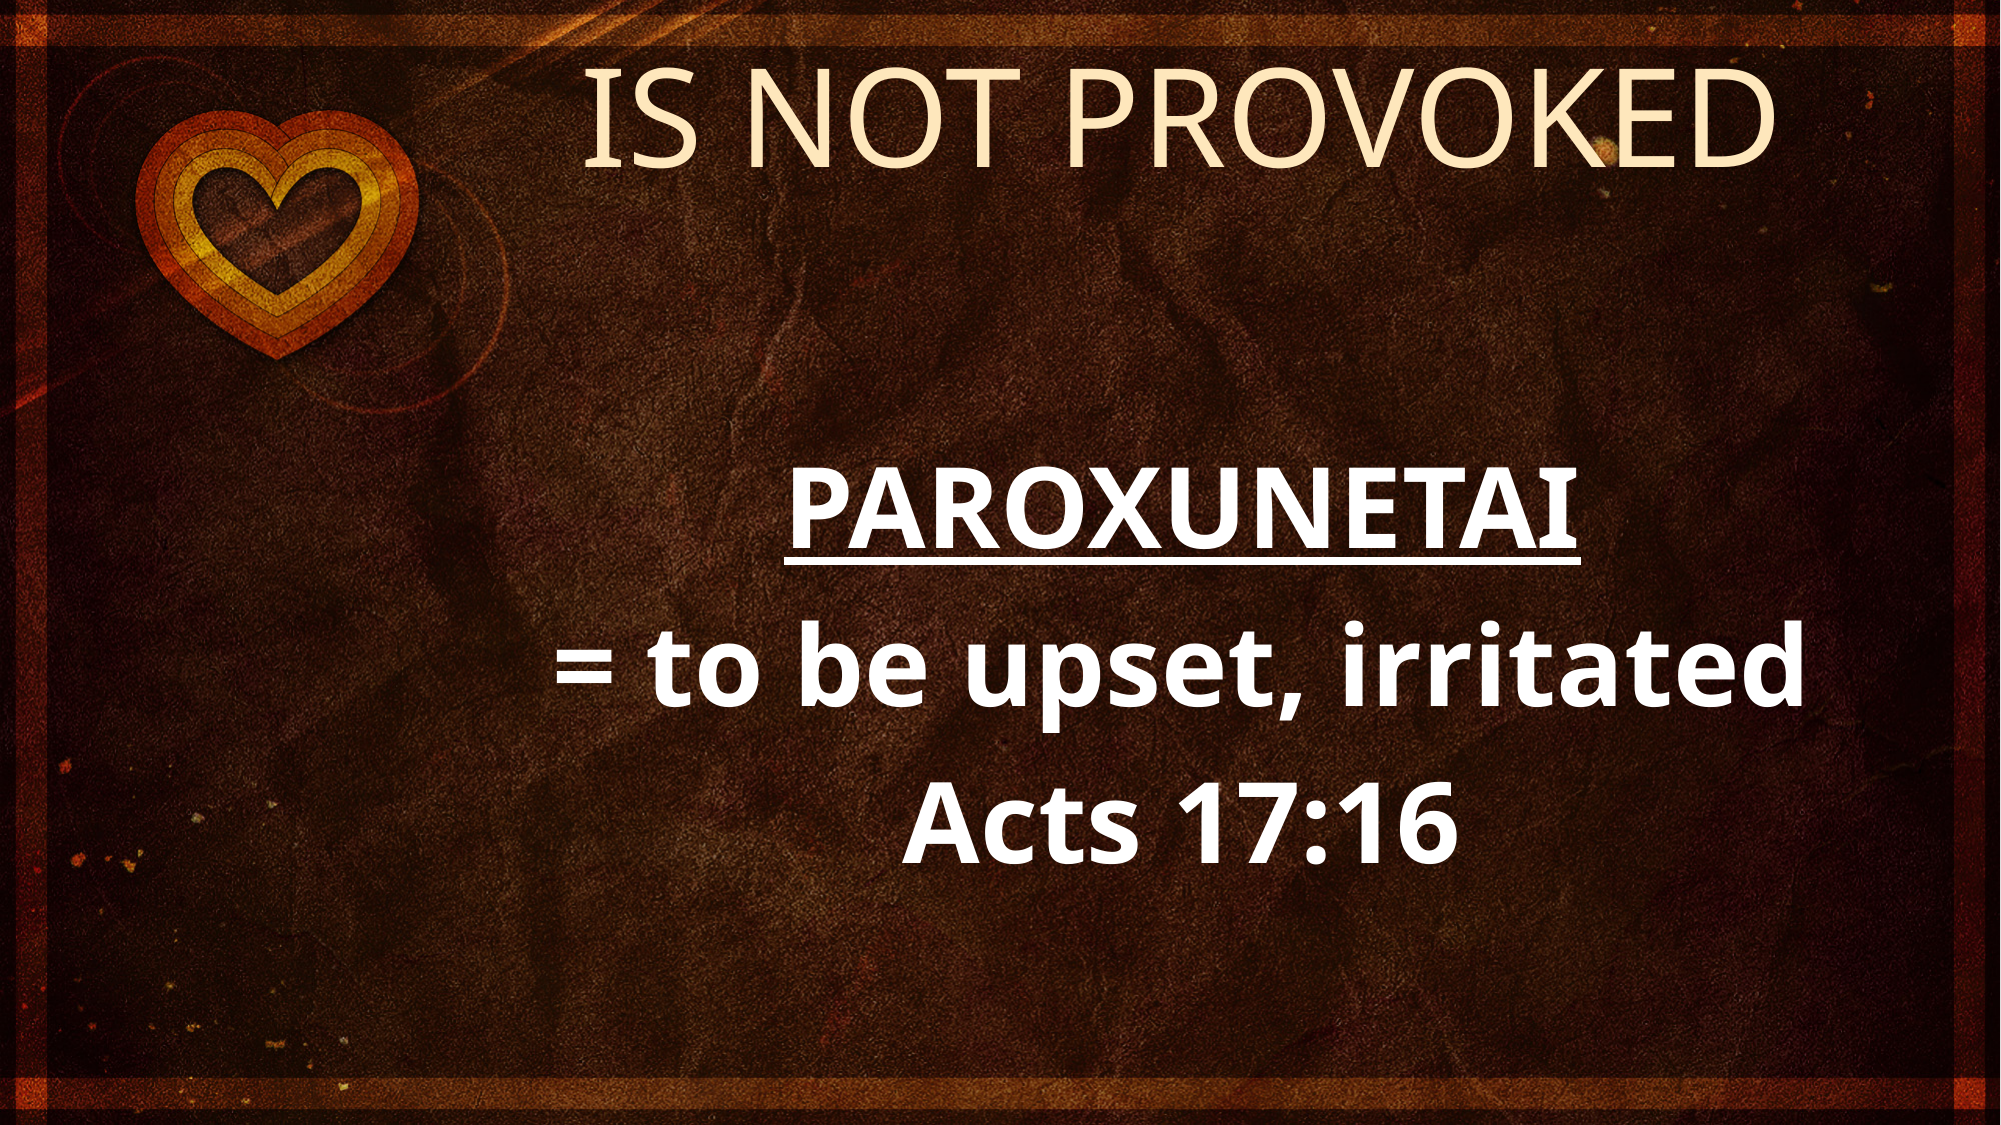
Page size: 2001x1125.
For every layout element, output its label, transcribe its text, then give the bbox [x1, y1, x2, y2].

text_box IS NOT PROVOKED [483, 22, 1881, 202]
list PAROXUNETAI = to be upset, irritated Acts 17:16 [465, 276, 1899, 1046]
picture [0, 0, 2001, 1125]
